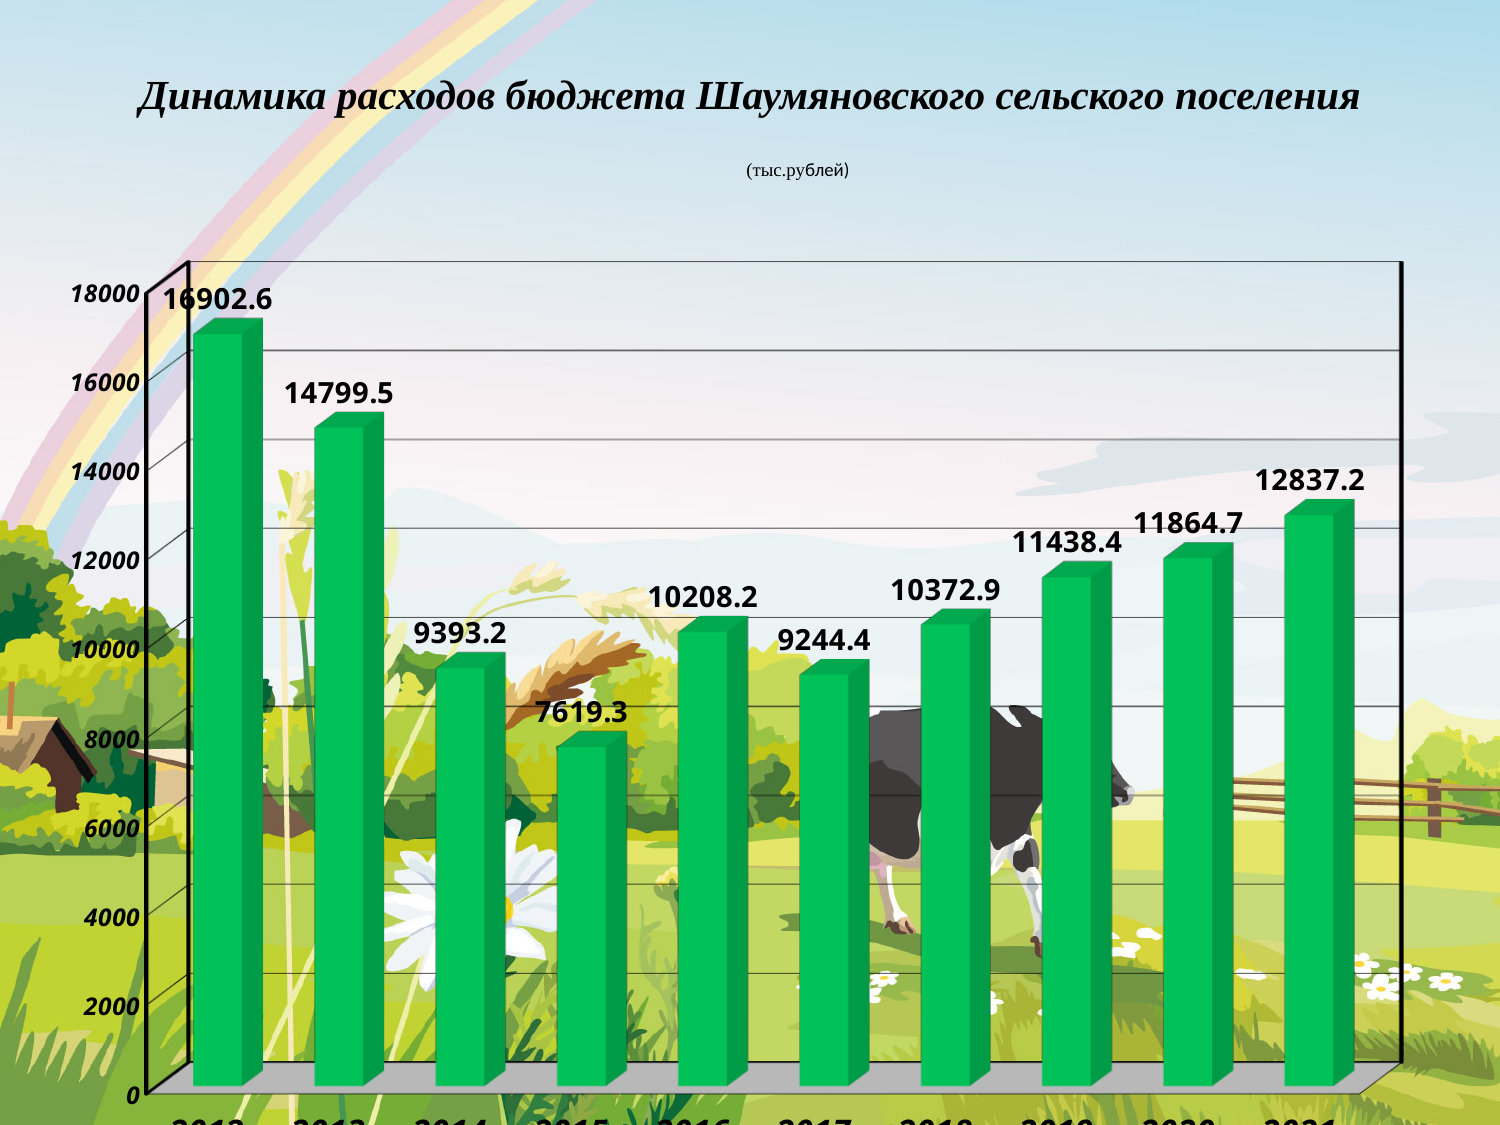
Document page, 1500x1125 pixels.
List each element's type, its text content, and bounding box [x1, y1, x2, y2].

picture [0, 0, 1500, 1125]
title Динамика расходов бюджета Шаумяновского сельского поселения (тыс.рублей) [94, 47, 1406, 220]
chart [17, 222, 1435, 1125]
